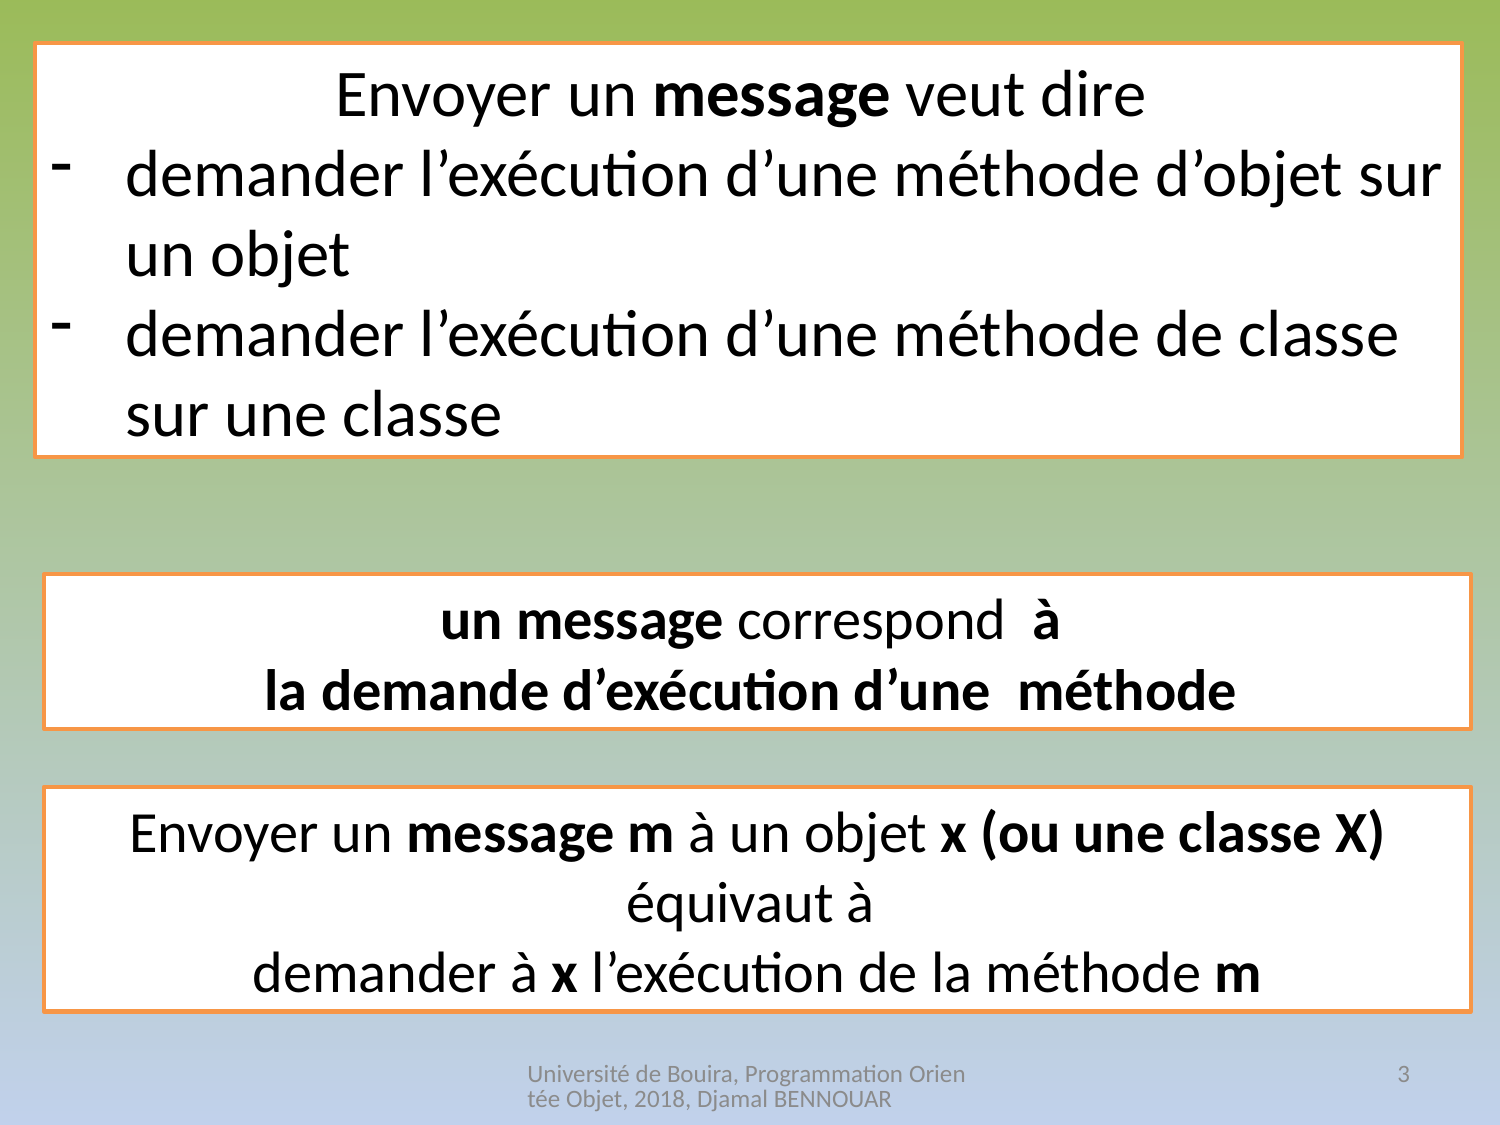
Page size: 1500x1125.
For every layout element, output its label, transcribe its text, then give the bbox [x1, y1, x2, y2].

text_box Envoyer un message veut dire demander l’exécution d’une méthode d’objet sur un objet demander l’exécution d’une méthode de classe sur une classe [33, 41, 1464, 459]
footer Université de Bouira, Programmation Orientée Objet, 2018, Djamal BENNOUAR [512, 1042, 988, 1103]
slide_number 3 [1074, 1042, 1425, 1103]
text_box Envoyer un message m à un objet x (ou une classe X) équivaut à demander à x l’exécution de la méthode m [42, 785, 1473, 1014]
text_box un message correspond à la demande d’exécution d’une méthode [42, 572, 1473, 731]
